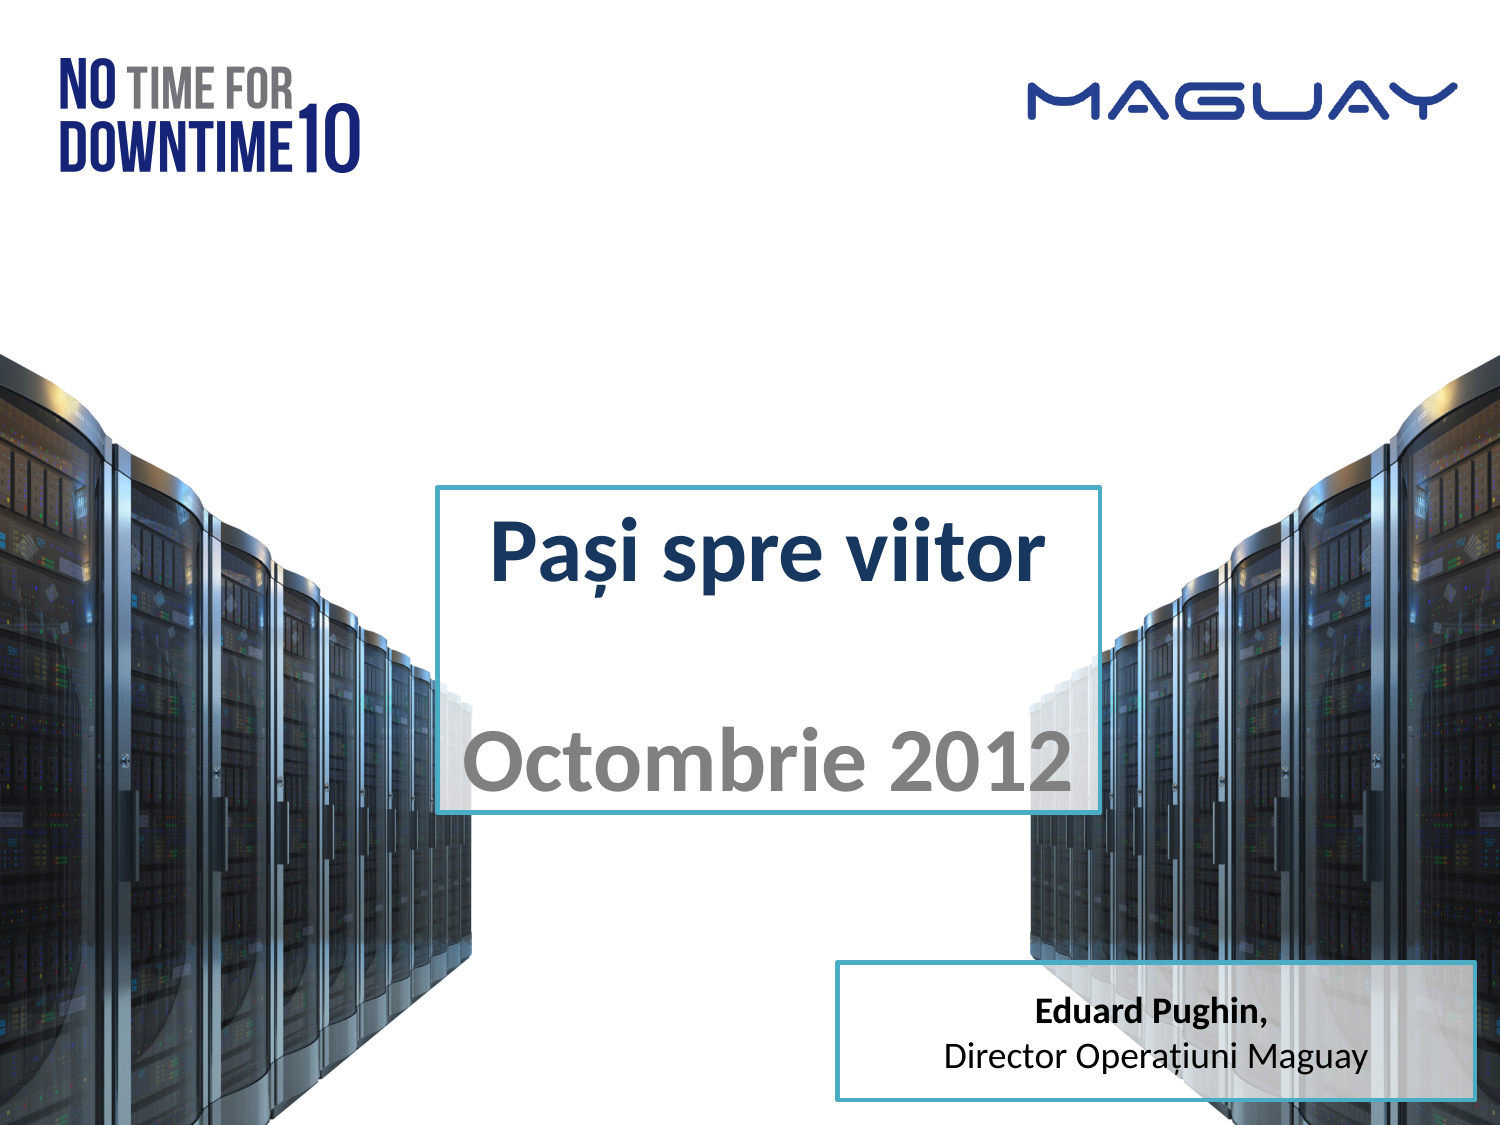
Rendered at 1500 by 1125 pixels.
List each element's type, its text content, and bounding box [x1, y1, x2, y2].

text_box Pași spre viitor Octombrie 2012 [435, 485, 1102, 815]
picture [0, 0, 1500, 1125]
text_box Eduard Pughin, Director Operațiuni Maguay [835, 960, 1477, 1102]
